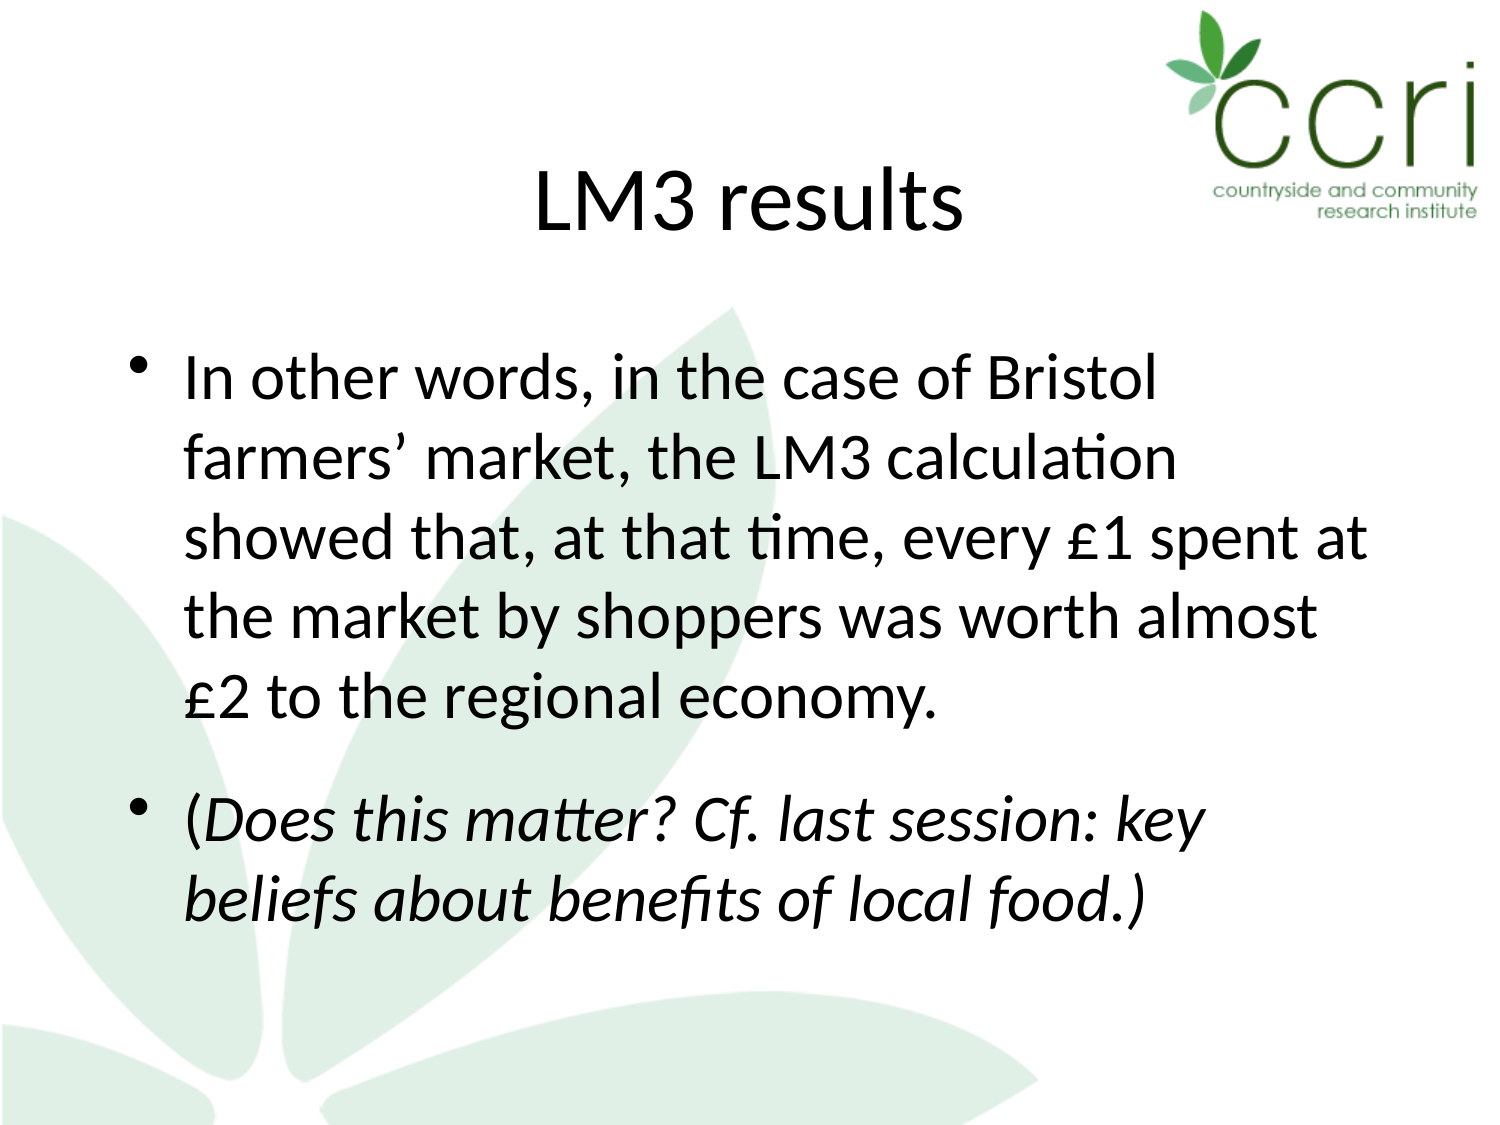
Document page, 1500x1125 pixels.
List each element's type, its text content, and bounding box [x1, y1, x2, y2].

title LM3 results [112, 99, 1388, 288]
picture [0, 0, 1500, 1125]
list In other words, in the case of Bristol farmers’ market, the LM3 calculation showed that, at that time, every £1 spent at the market by shoppers was worth almost £2 to the regional economy. (Does this matter? Cf. last session: key beliefs about benefits of local food.) [112, 324, 1388, 1001]
